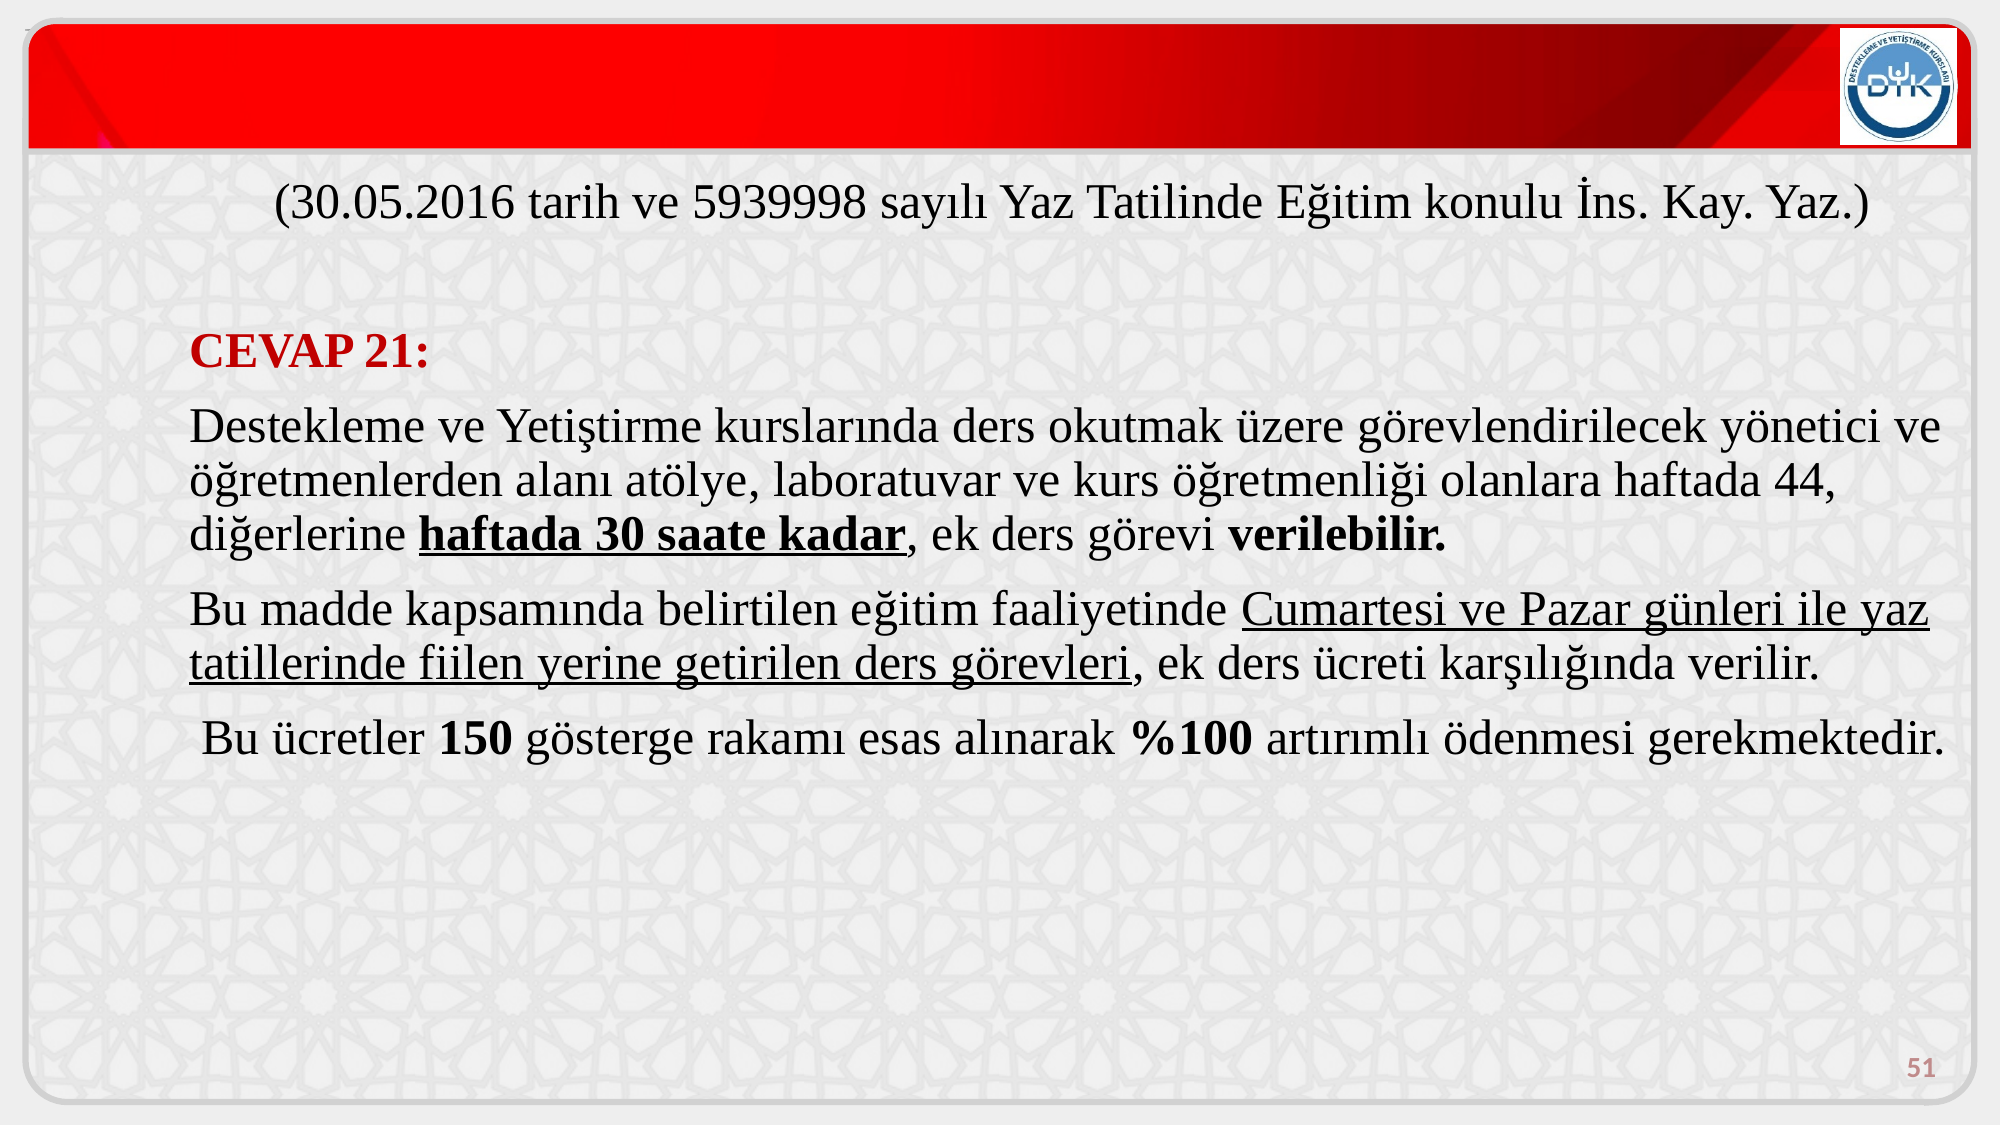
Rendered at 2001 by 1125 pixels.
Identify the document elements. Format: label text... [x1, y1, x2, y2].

list (30.05.2016 tarih ve 5939998 sayılı Yaz Tatilinde Eğitim konulu İns. Kay. Yaz.) CEVAP 21: Destekleme ve Yetiştirme kurslarında ders okutmak üzere görevlendirilecek yönetici ve öğretmenlerden alanı atölye, laboratuvar ve kurs öğretmenliği olanlara haftada 44, diğerlerine haftada 30 saate kadar, ek ders görevi verilebilir. Bu madde kapsamında belirtilen eğitim faaliyetinde Cumartesi ve Pazar günleri ile yaz tatillerinde fiilen yerine getirilen ders görevleri, ek ders ücreti karşılığında verilir. Bu ücretler 150 gösterge rakamı esas alınarak %100 artırımlı ödenmesi gerekmektedir. [174, 167, 1972, 996]
slide_number 51 [1891, 1035, 1972, 1096]
picture [29, 25, 1971, 148]
